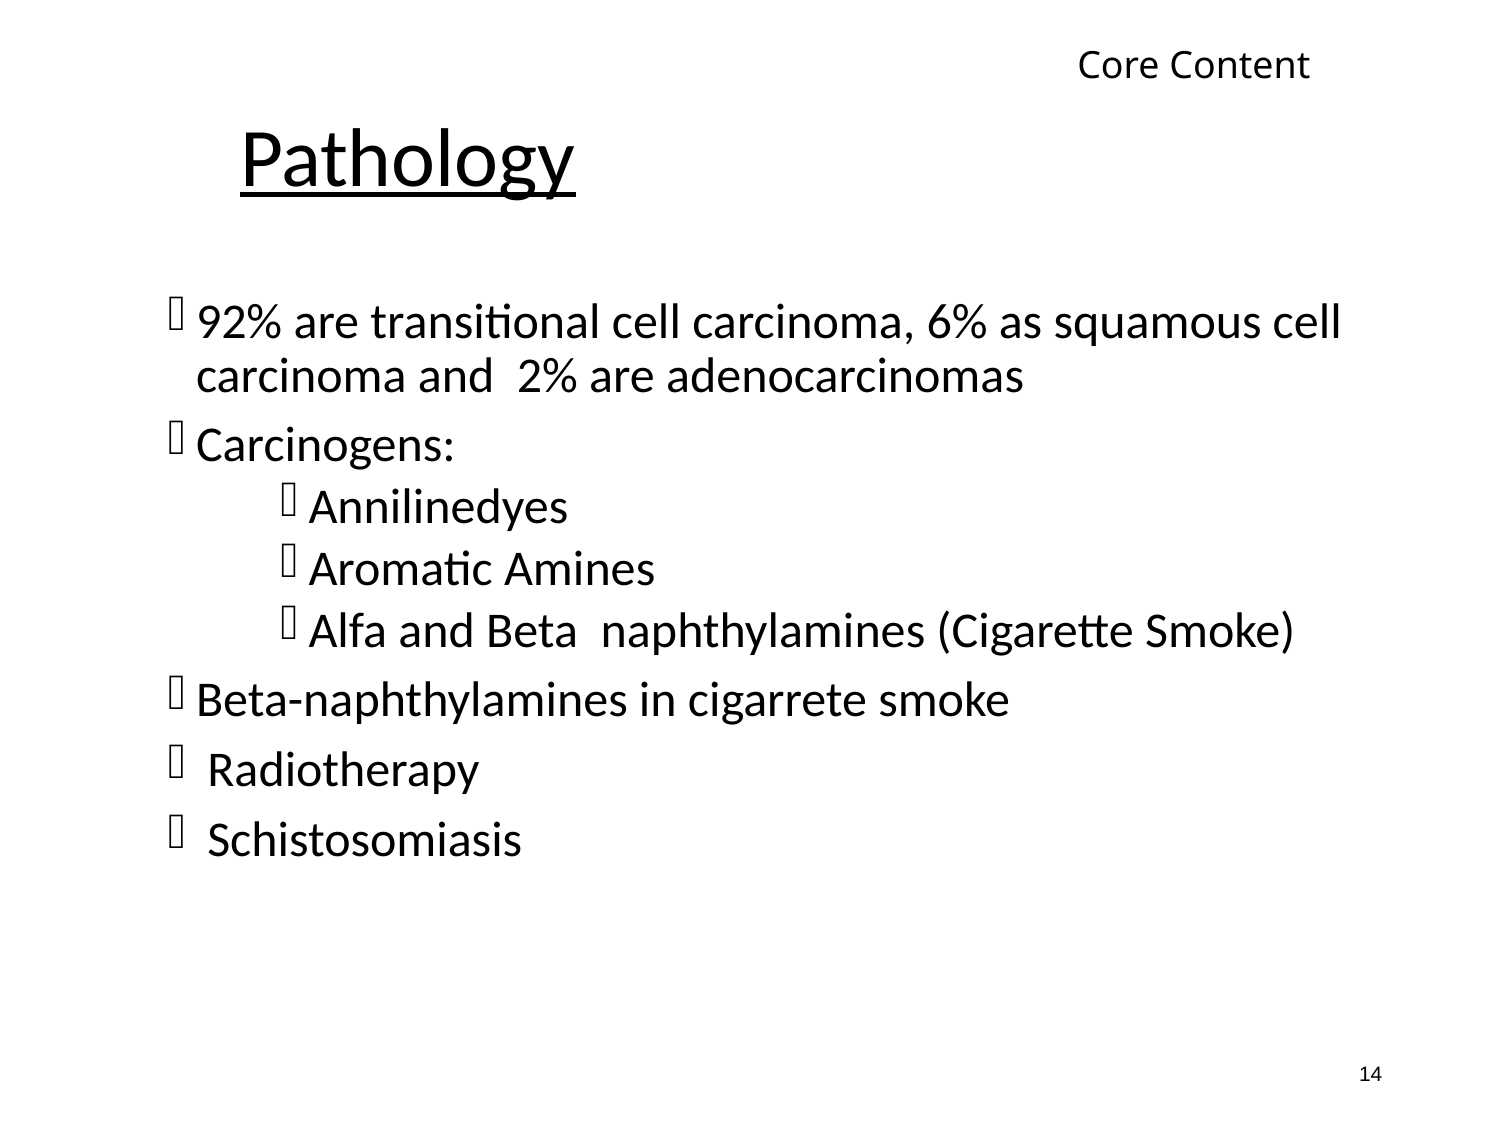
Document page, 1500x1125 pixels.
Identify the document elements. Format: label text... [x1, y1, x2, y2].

text_box Core Content [1062, 34, 1500, 94]
list 92% are transitional cell carcinoma, 6% as squamous cell carcinoma and 2% are adenocarcinomas Carcinogens: Annilinedyes Aromatic Amines Alfa and Beta naphthylamines (Cigarette Smoke) Beta-naphthylamines in cigarrete smoke Radiotherapy Schistosomiasis [152, 287, 1478, 1000]
title Pathology [225, 84, 1406, 235]
slide_number 14 [1059, 1042, 1397, 1103]
